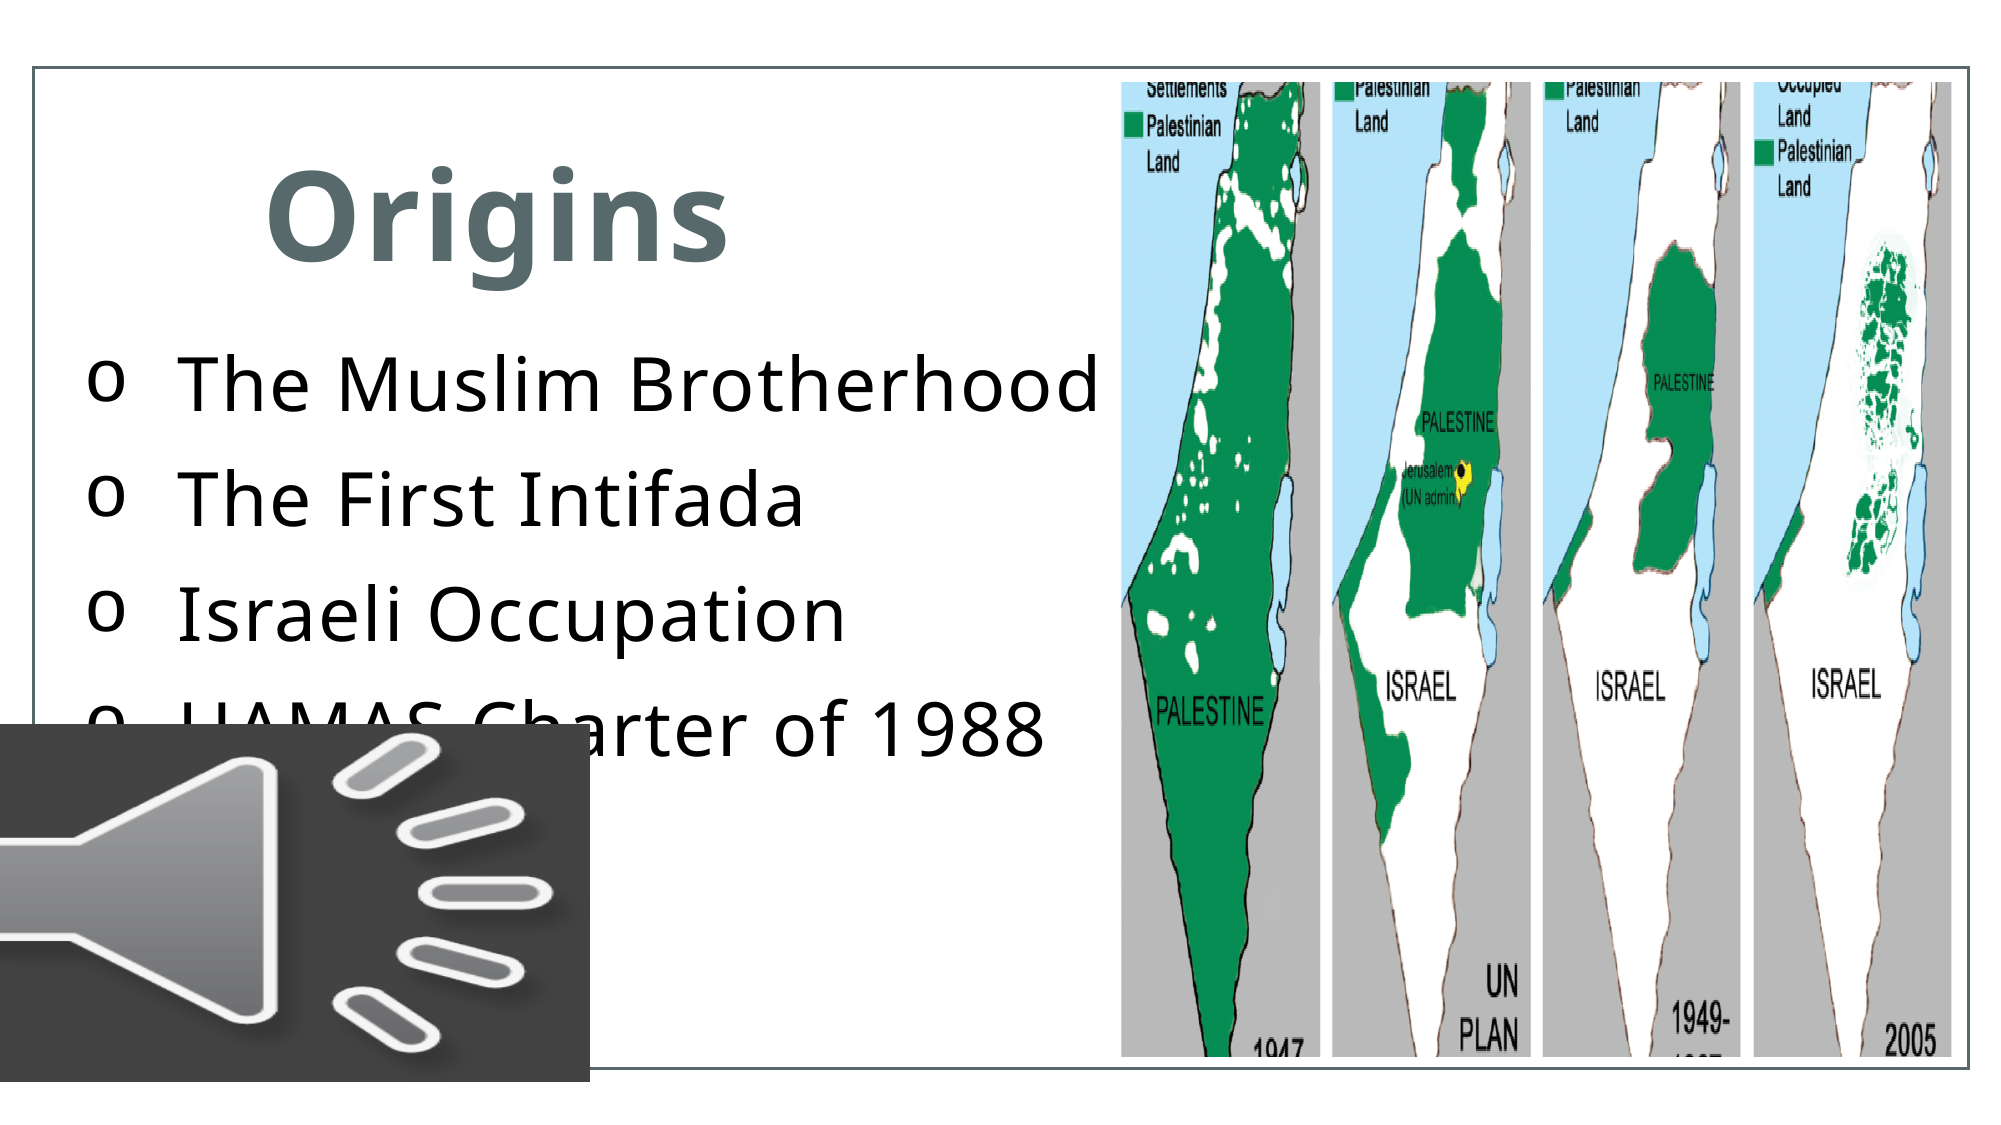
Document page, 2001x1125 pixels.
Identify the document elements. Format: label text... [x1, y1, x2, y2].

title Origins [247, 127, 1112, 315]
picture [1112, 82, 1967, 1057]
text_box [33, 67, 1969, 1069]
list The Muslim Brotherhood The First Intifada Israeli Occupation HAMAS Charter of 1988 [69, 329, 1112, 916]
picture [0, 723, 591, 1084]
